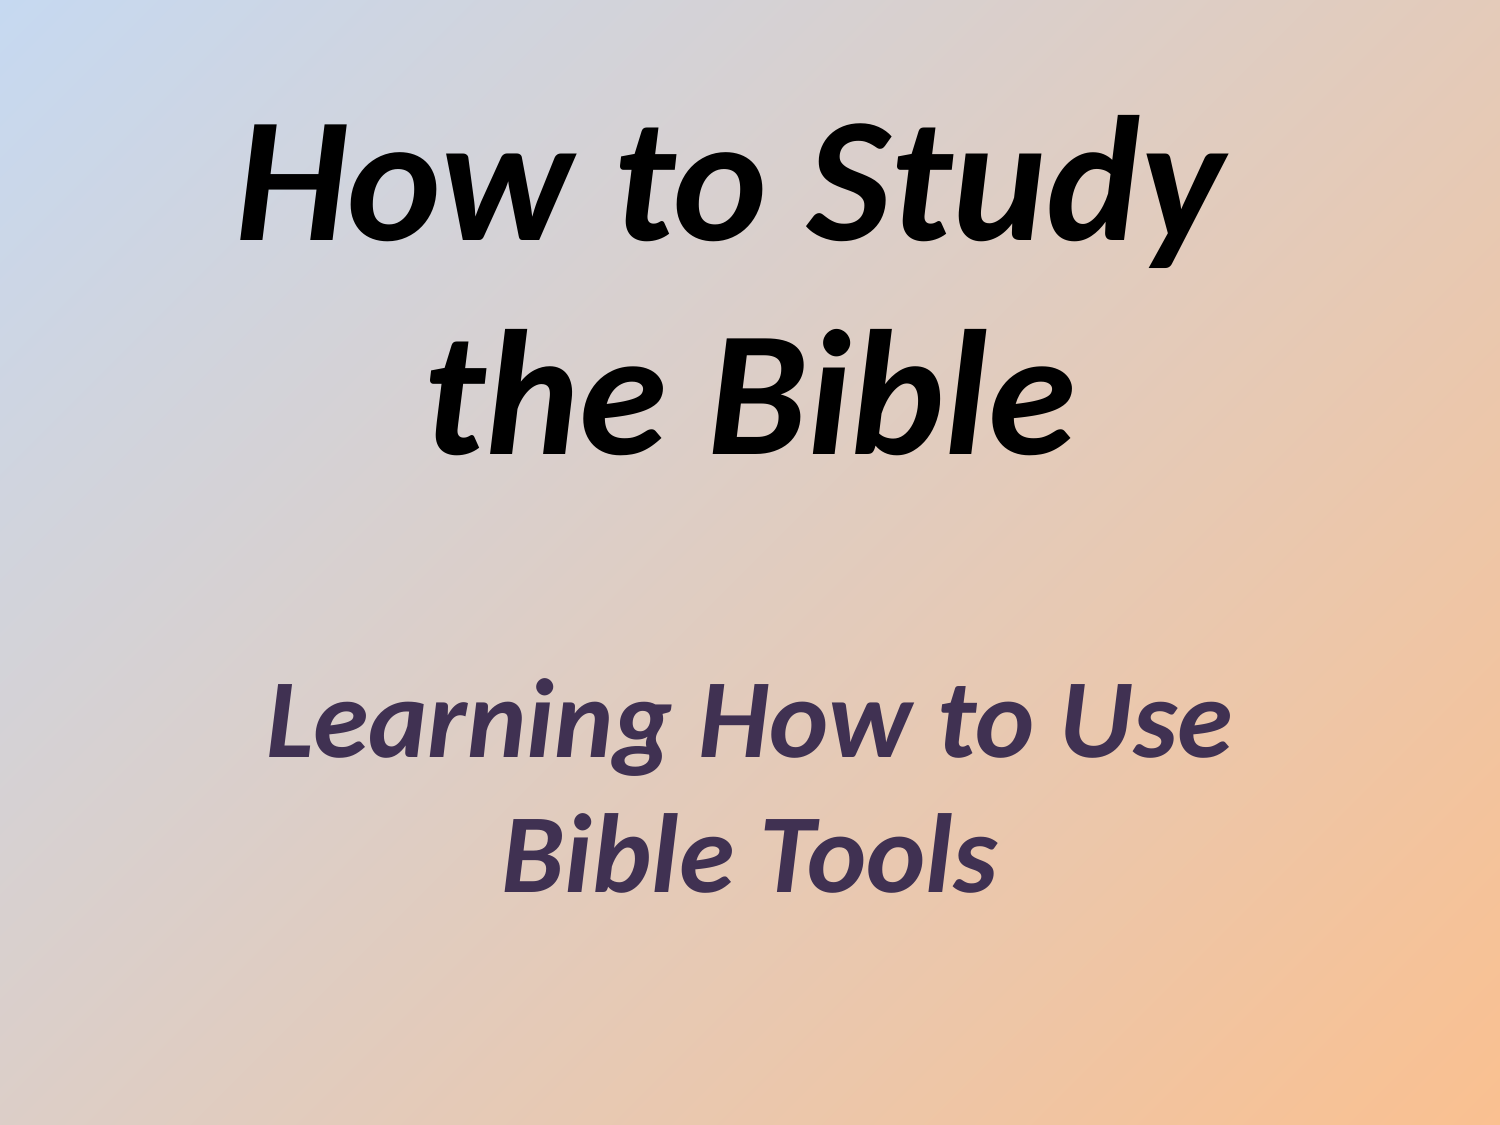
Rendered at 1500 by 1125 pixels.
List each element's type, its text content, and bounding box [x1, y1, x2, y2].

subtitle Learning How to Use Bible Tools [225, 637, 1275, 925]
title How to Study the Bible [112, 50, 1388, 591]
